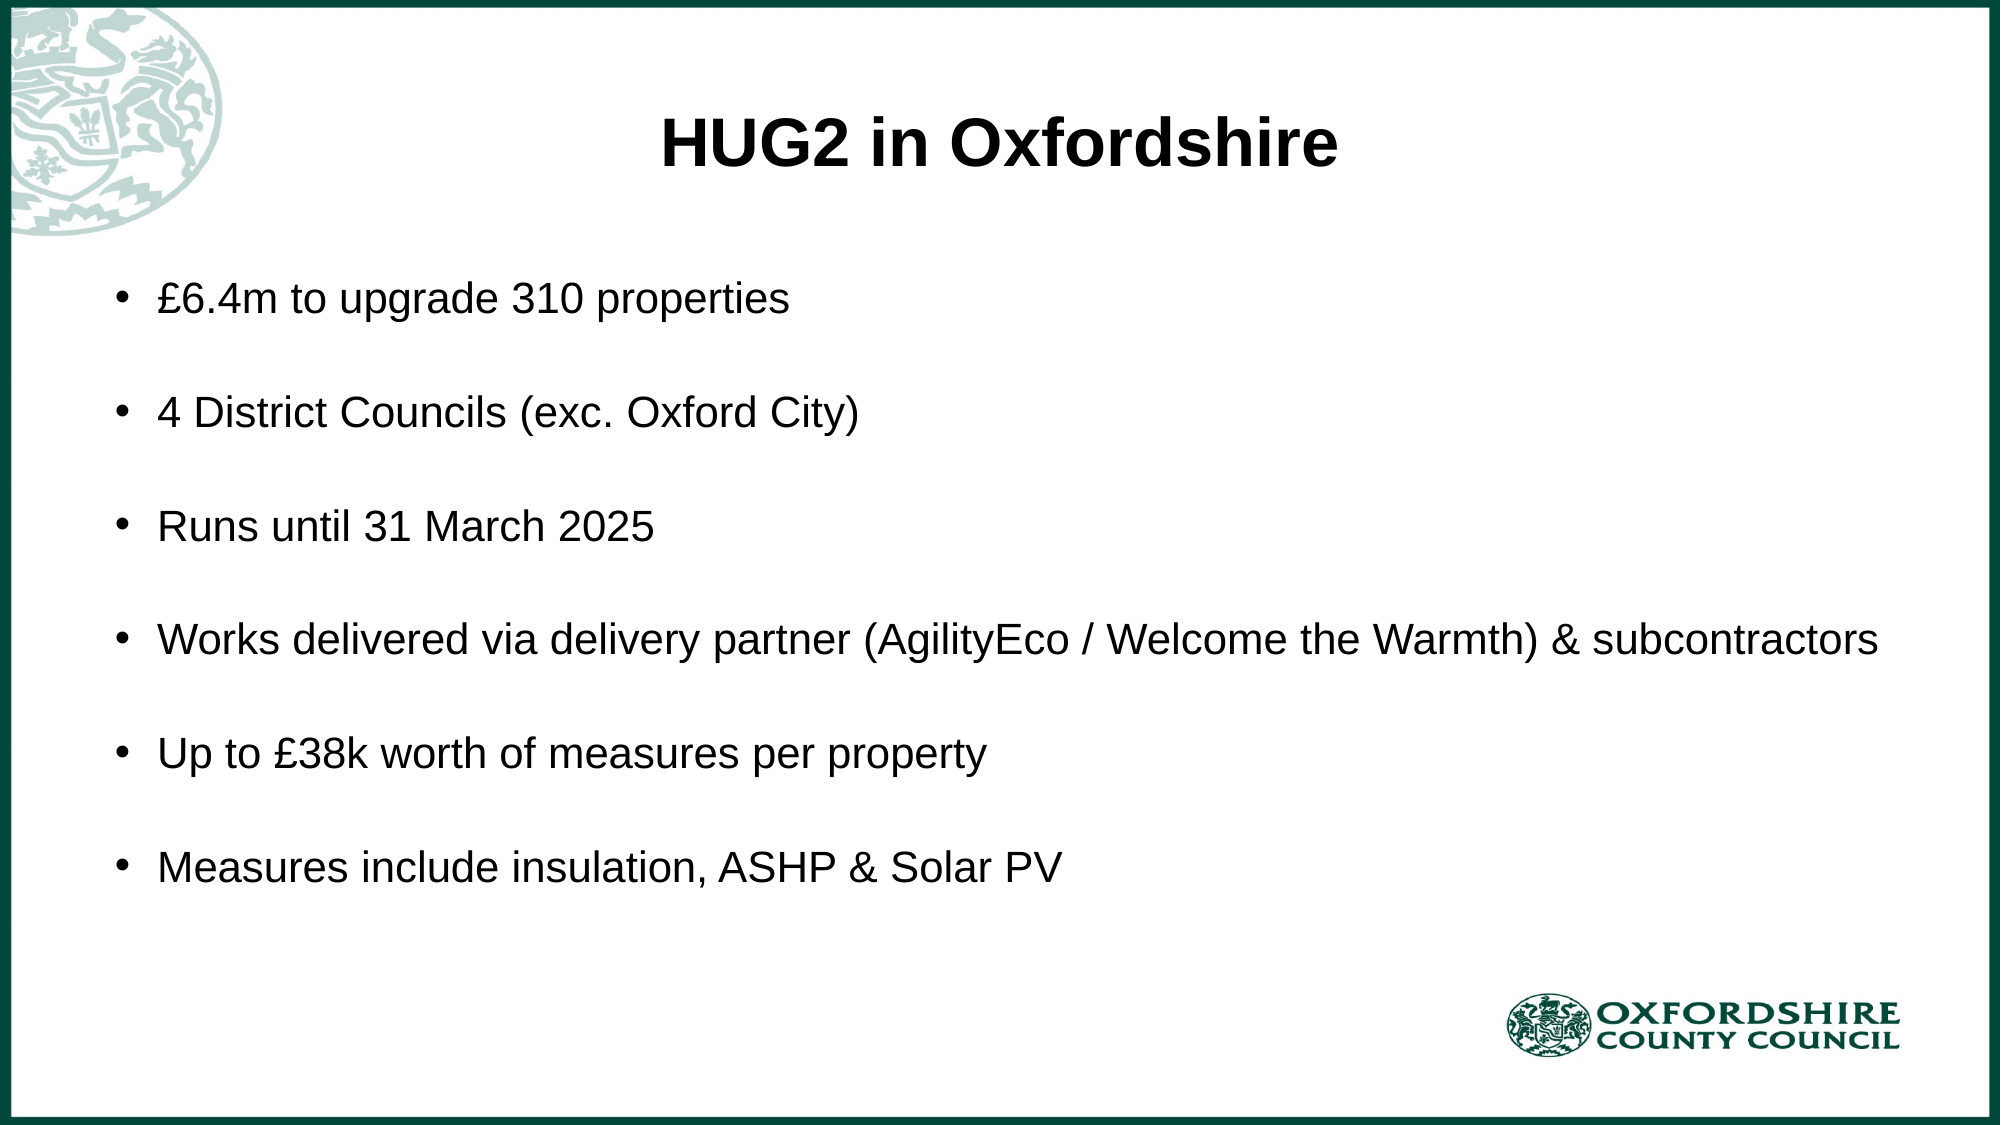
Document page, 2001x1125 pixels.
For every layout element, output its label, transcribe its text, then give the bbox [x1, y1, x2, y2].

title HUG2 in Oxfordshire [99, 45, 1900, 233]
picture [0, 0, 2000, 1125]
list £6.4m to upgrade 310 properties 4 District Councils (exc. Oxford City) Runs until 31 March 2025 Works delivered via delivery partner (AgilityEco / Welcome the Warmth) & subcontractors Up to £38k worth of measures per property Measures include insulation, ASHP & Solar PV [99, 262, 1900, 1005]
